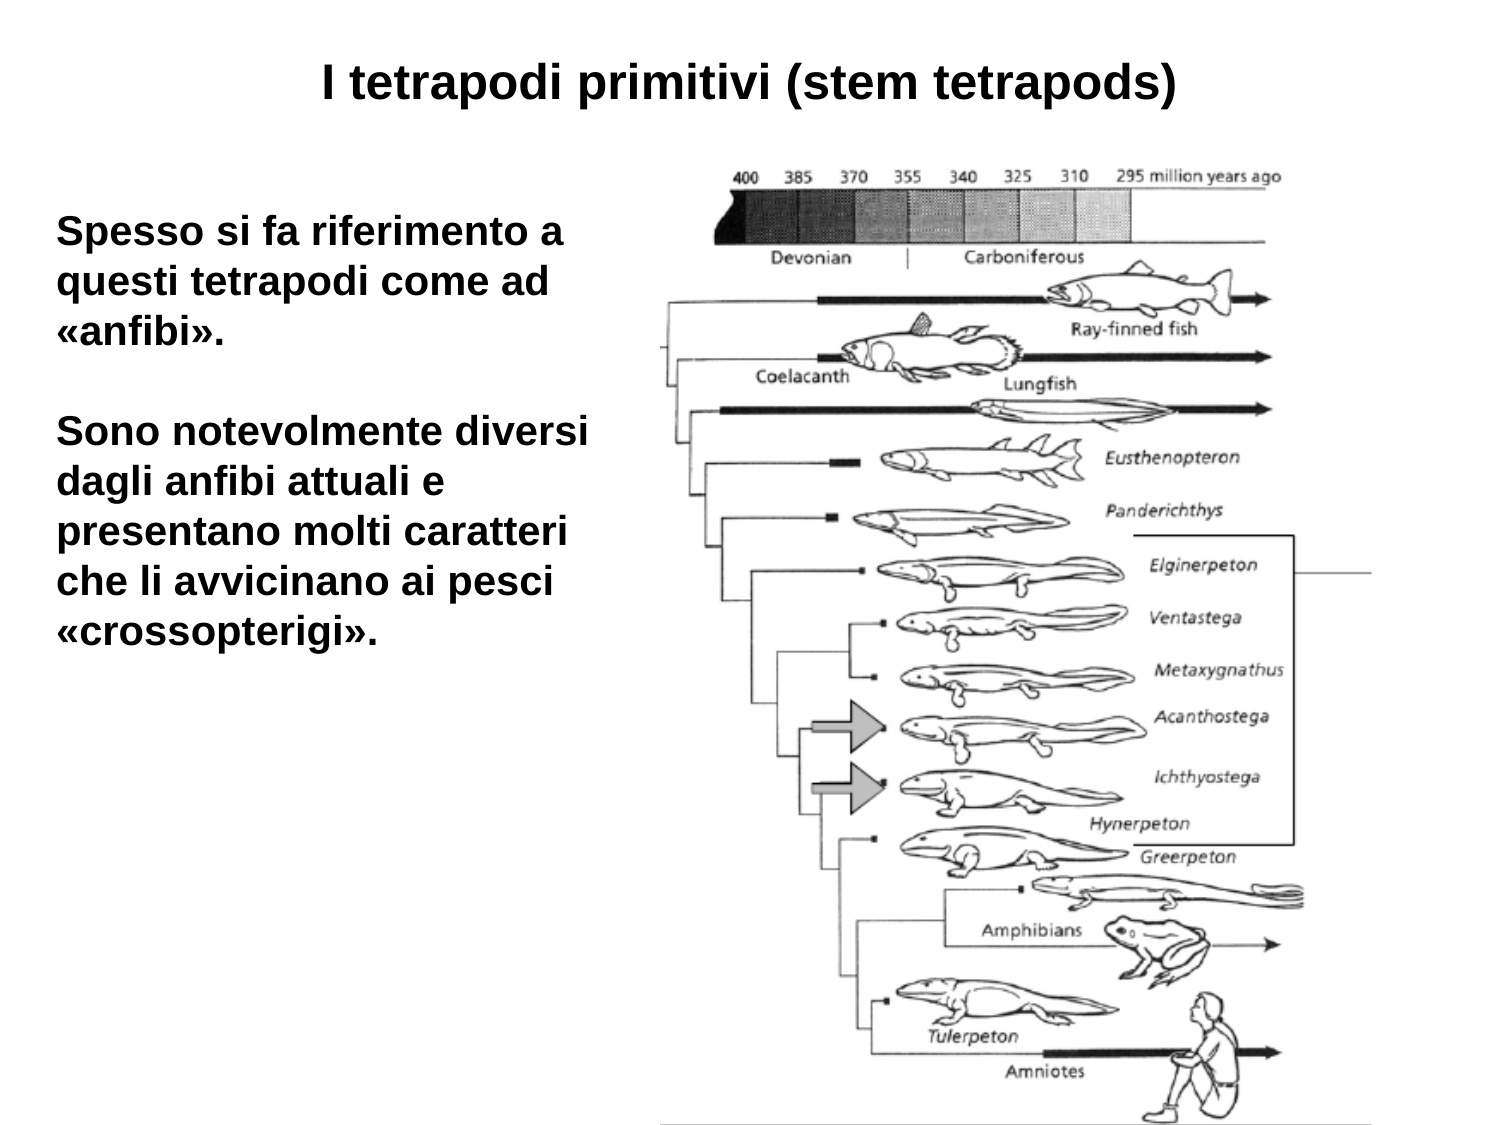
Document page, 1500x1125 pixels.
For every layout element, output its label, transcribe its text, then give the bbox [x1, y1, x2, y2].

text_box I tetrapodi primitivi (stem tetrapods) [306, 42, 1194, 118]
picture [659, 154, 1372, 1125]
text_box Spesso si fa riferimento a questi tetrapodi come ad «anfibi». Sono notevolmente diversi dagli anfibi attuali e presentano molti caratteri che li avvicinano ai pesci «crossopterigi». [41, 196, 654, 662]
